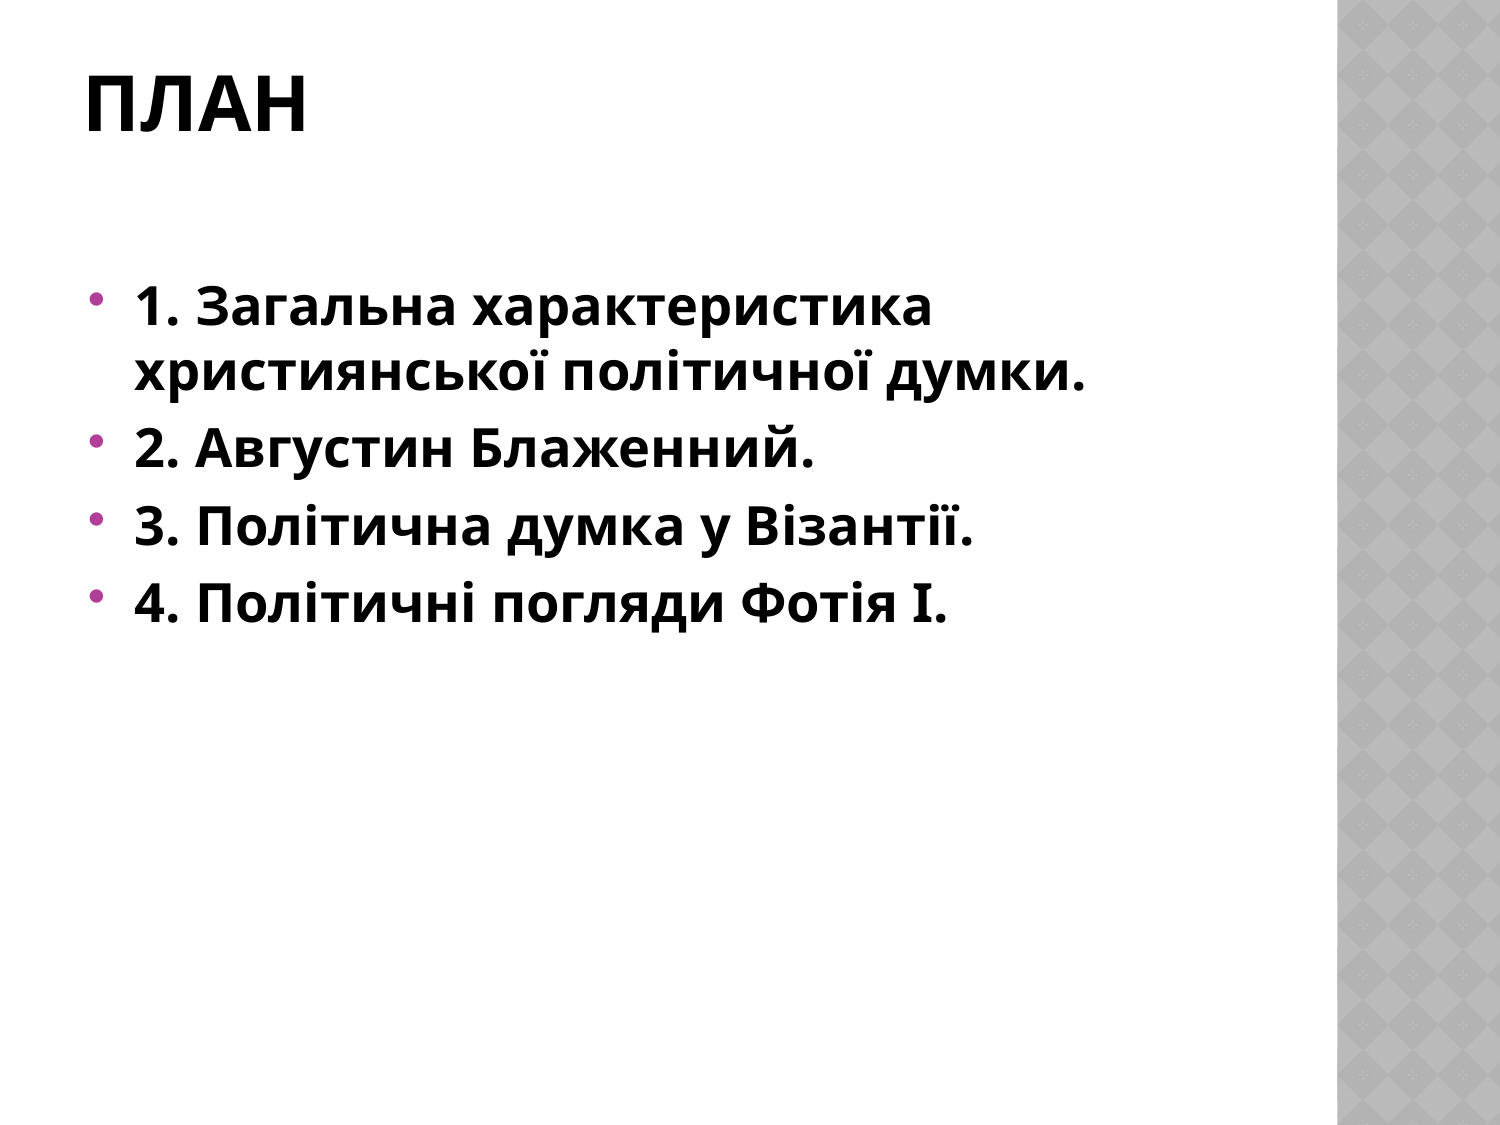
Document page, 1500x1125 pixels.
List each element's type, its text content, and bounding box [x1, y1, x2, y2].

list 1. Загальна характеристика християнської політичної думки. 2. Августин Блаженний. 3. Політична думка у Візантії. 4. Політичні погляди Фотія І. [75, 264, 1263, 1059]
title План [75, 52, 1263, 240]
